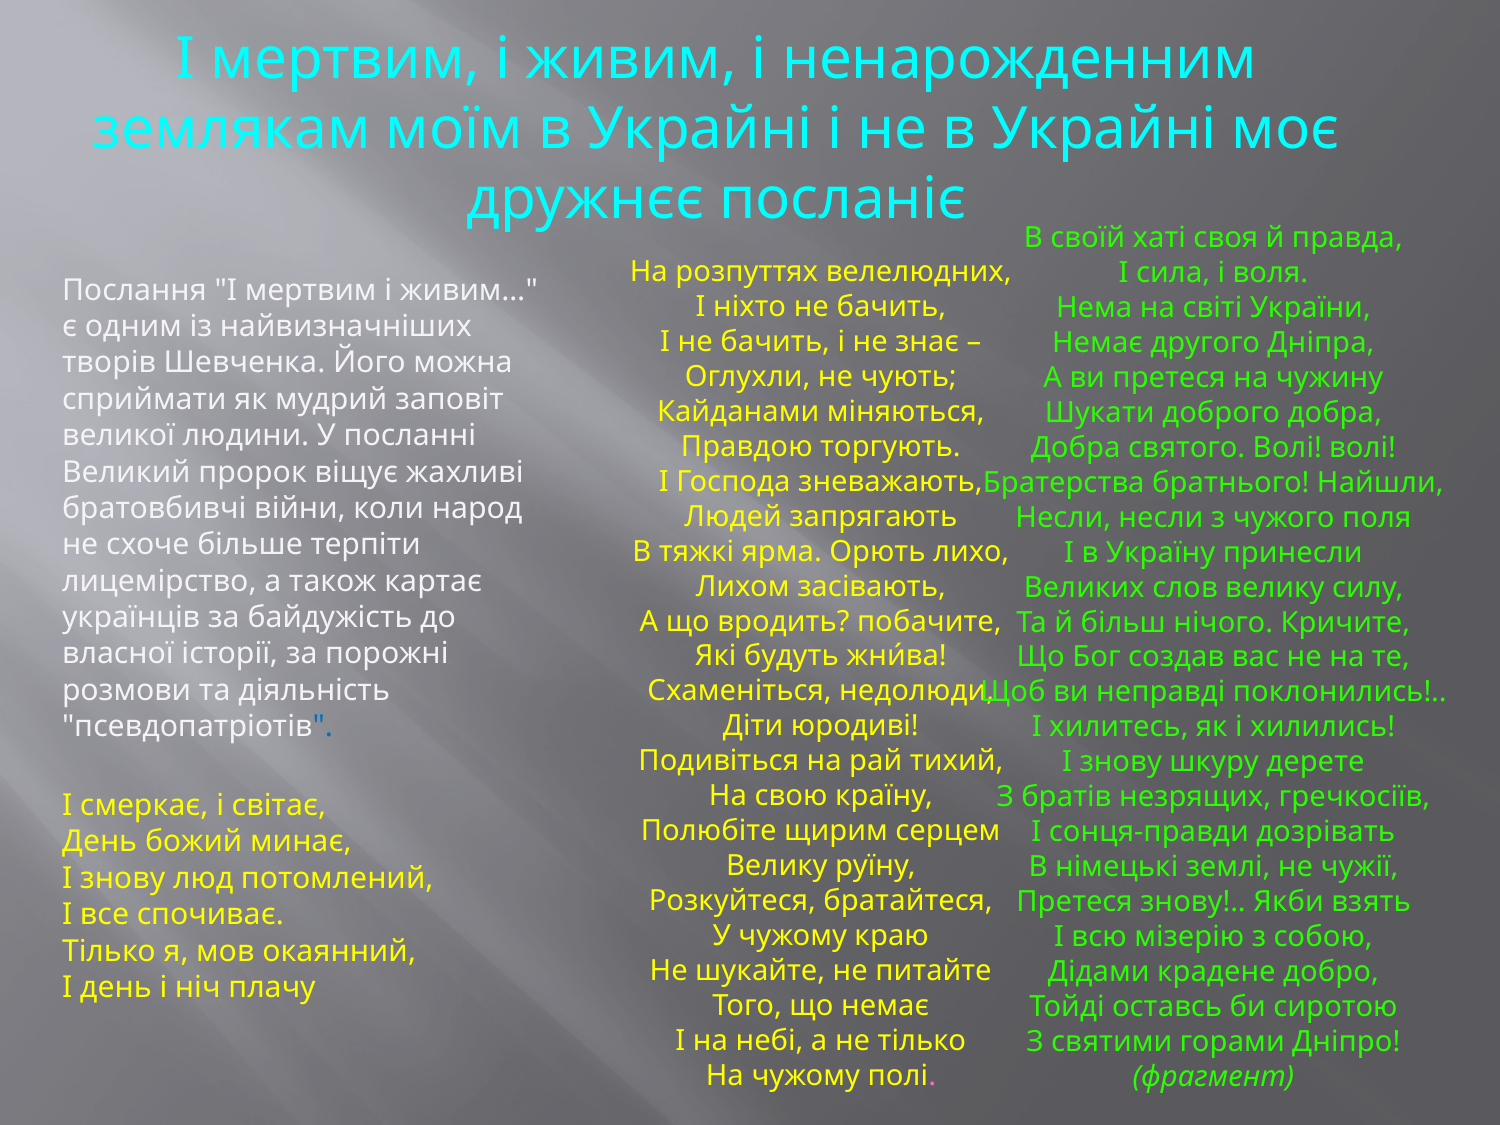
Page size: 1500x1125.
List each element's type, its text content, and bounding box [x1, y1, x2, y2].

title І мертвим, і живим, і ненарожденним землякам моїм в Украйні і не в Украйні моє дружнєє посланіє [41, 30, 549, 219]
list Послання "І мертвим і живим…" є одним із найвизначніших творів Шевченка. Його можна сприймати як мудрий заповіт великої людини. У посланні Великий пророк віщує жахливі братовбивчі війни, коли народ не схоче більше терпіти лицемірство, а також картає українців за байдужість до власної історії, за порожні розмови та діяльність "псевдопатріотів". І смеркає, і світає, День божий минає, І знову люд потомлений, І все спочиває. Тілько я, мов окаянний, І день і ніч плачу [29, 262, 549, 1083]
text_box На розпуттях велелюдних, І ніхто не бачить, І не бачить, і не знає – Оглухли, не чують; Кайданами міняються, Правдою торгують. І Господа зневажають, Людей запрягають В тяжкі ярма. Орють лихо, Лихом засівають, А що вродить? побачите, Які будуть жни́ва! Схаменіться, недолюди, Діти юродиві! Подивіться на рай тихий, На свою країну, Полюбіте щирим серцем Велику руїну, Розкуйтеся, братайтеся, У чужому краю Не шукайте, не питайте Того, що немає І на небі, а не тілько На чужому полі. [549, 0, 1093, 1125]
text_box В своїй хаті своя й правда, І сила, і воля. Нема на світі України, Немає другого Дніпра, А ви претеся на чужину Шукати доброго добра, Добра святого. Волі! волі! Братерства братнього! Найшли, Несли, несли з чужого поля І в Україну принесли Великих слов велику силу, Та й більш нічого. Кричите, Що Бог создав вас не на те, Щоб ви неправді поклонились!.. І хилитесь, як і хилились! І знову шкуру дерете З братів незрящих, гречкосіїв, І сонця-правди дозрівать В німецькі землі, не чужії, Претеся знову!.. Якби взять І всю мізерію з собою, Дідами крадене добро, Тойді оставсь би сиротою З святими горами Дніпро! (фрагмент) [927, 175, 1500, 1125]
title І мертвим, і живим, і ненарожденним землякам моїм в Украйні і не в Украйні моє дружнєє посланіє [1093, 30, 1392, 175]
